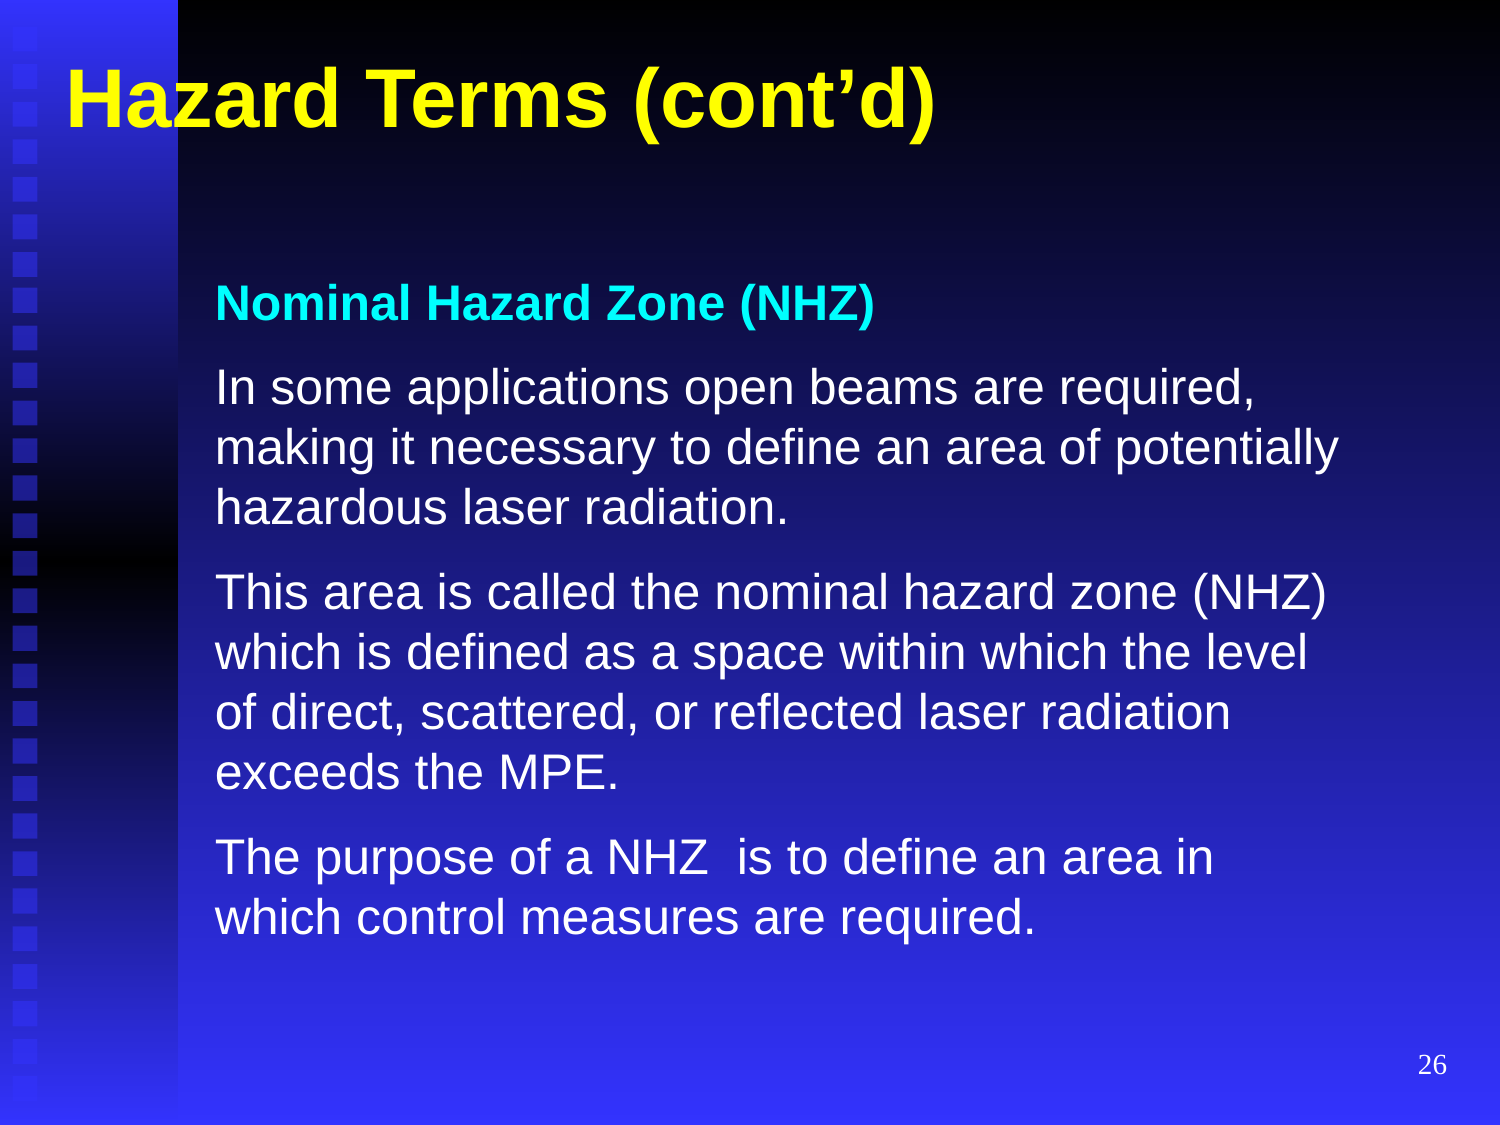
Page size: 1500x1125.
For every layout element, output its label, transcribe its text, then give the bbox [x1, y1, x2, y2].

text_box Nominal Hazard Zone (NHZ) In some applications open beams are required, making it necessary to define an area of potentially hazardous laser radiation. This area is called the nominal hazard zone (NHZ) which is defined as a space within which the level of direct, scattered, or reflected laser radiation exceeds the MPE. The purpose of a NHZ is to define an area in which control measures are required. [200, 262, 1363, 953]
slide_number 26 [1149, 1024, 1463, 1101]
title Hazard Terms (cont’d) [49, 0, 1326, 188]
